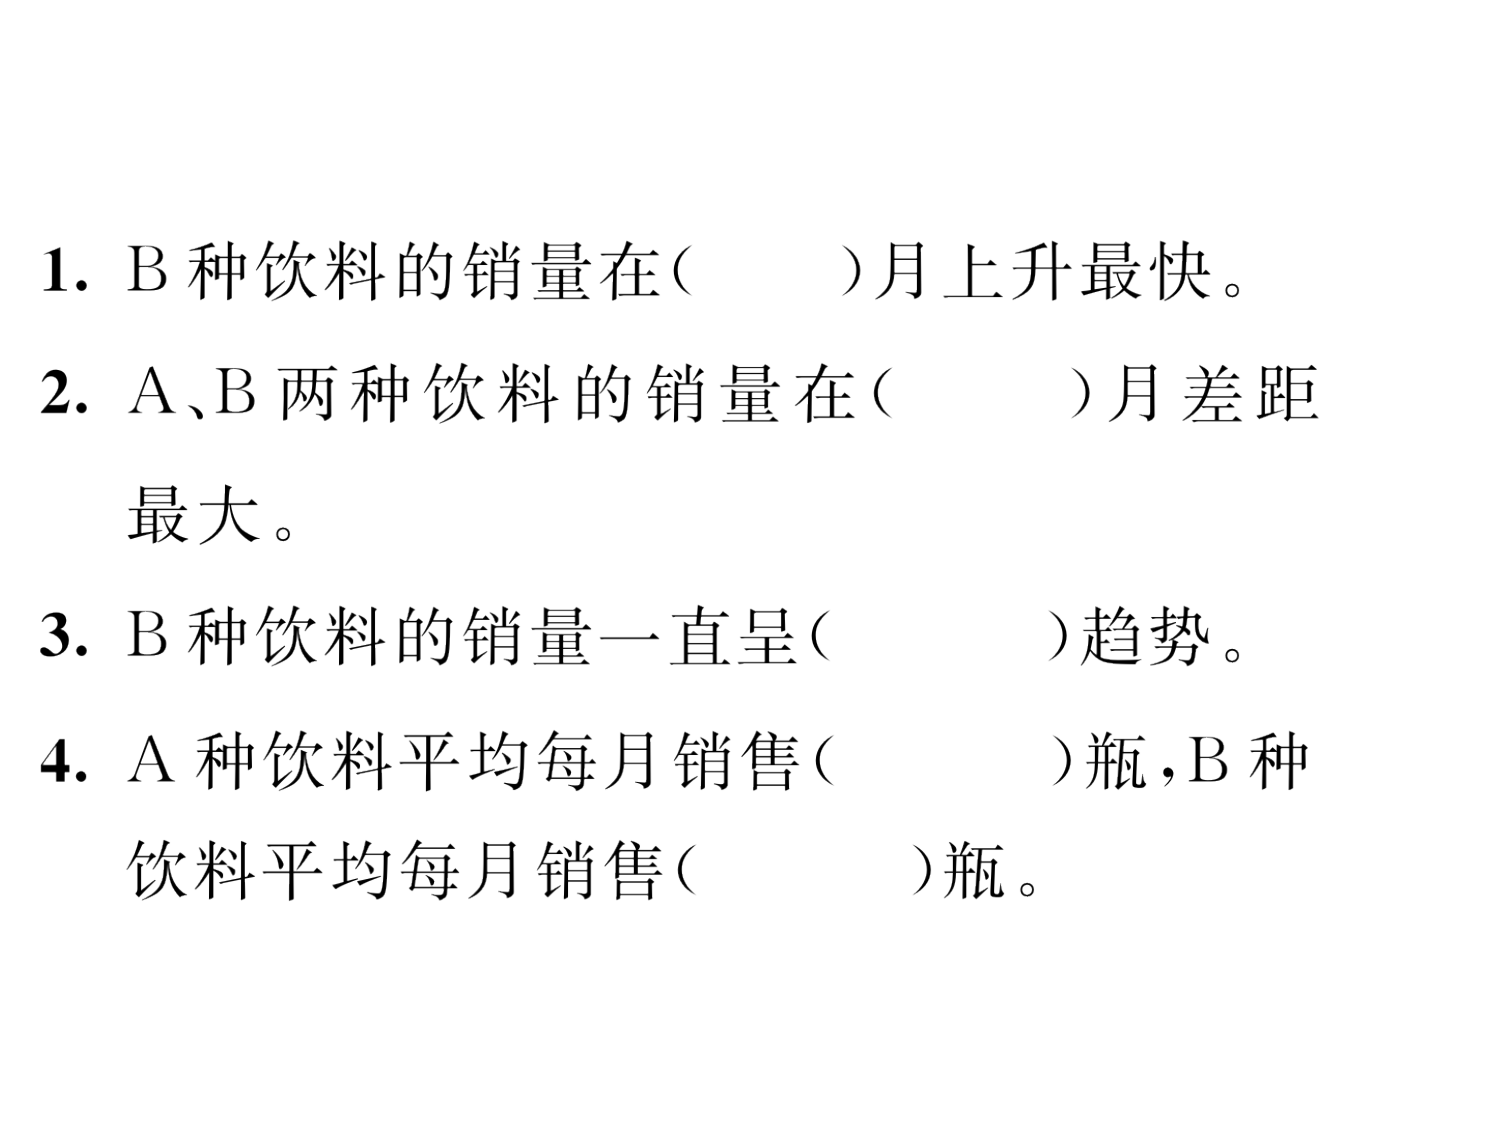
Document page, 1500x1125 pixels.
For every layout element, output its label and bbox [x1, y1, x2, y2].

picture [35, 177, 1453, 704]
picture [35, 718, 1453, 911]
